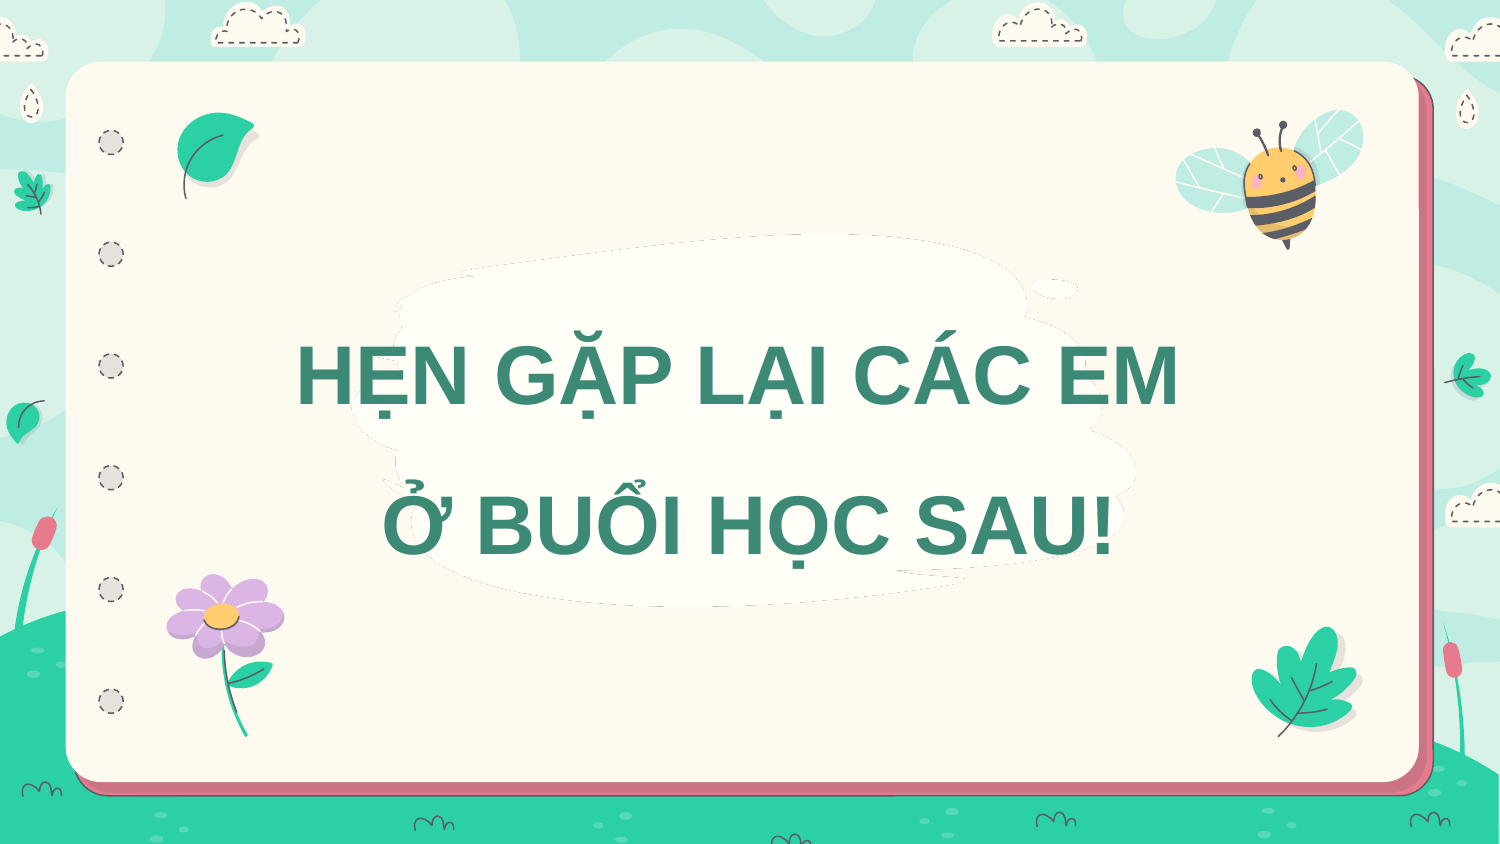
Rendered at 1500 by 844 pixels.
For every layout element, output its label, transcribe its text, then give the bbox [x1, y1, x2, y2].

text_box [1251, 623, 1365, 743]
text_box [174, 112, 261, 199]
text_box [344, 232, 1141, 263]
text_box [1169, 105, 1366, 251]
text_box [174, 570, 294, 738]
text_box [344, 579, 1141, 609]
text_box HẸN GẶP LẠI CÁC EM Ở BUỔI HỌC SAU! [0, 263, 1500, 579]
